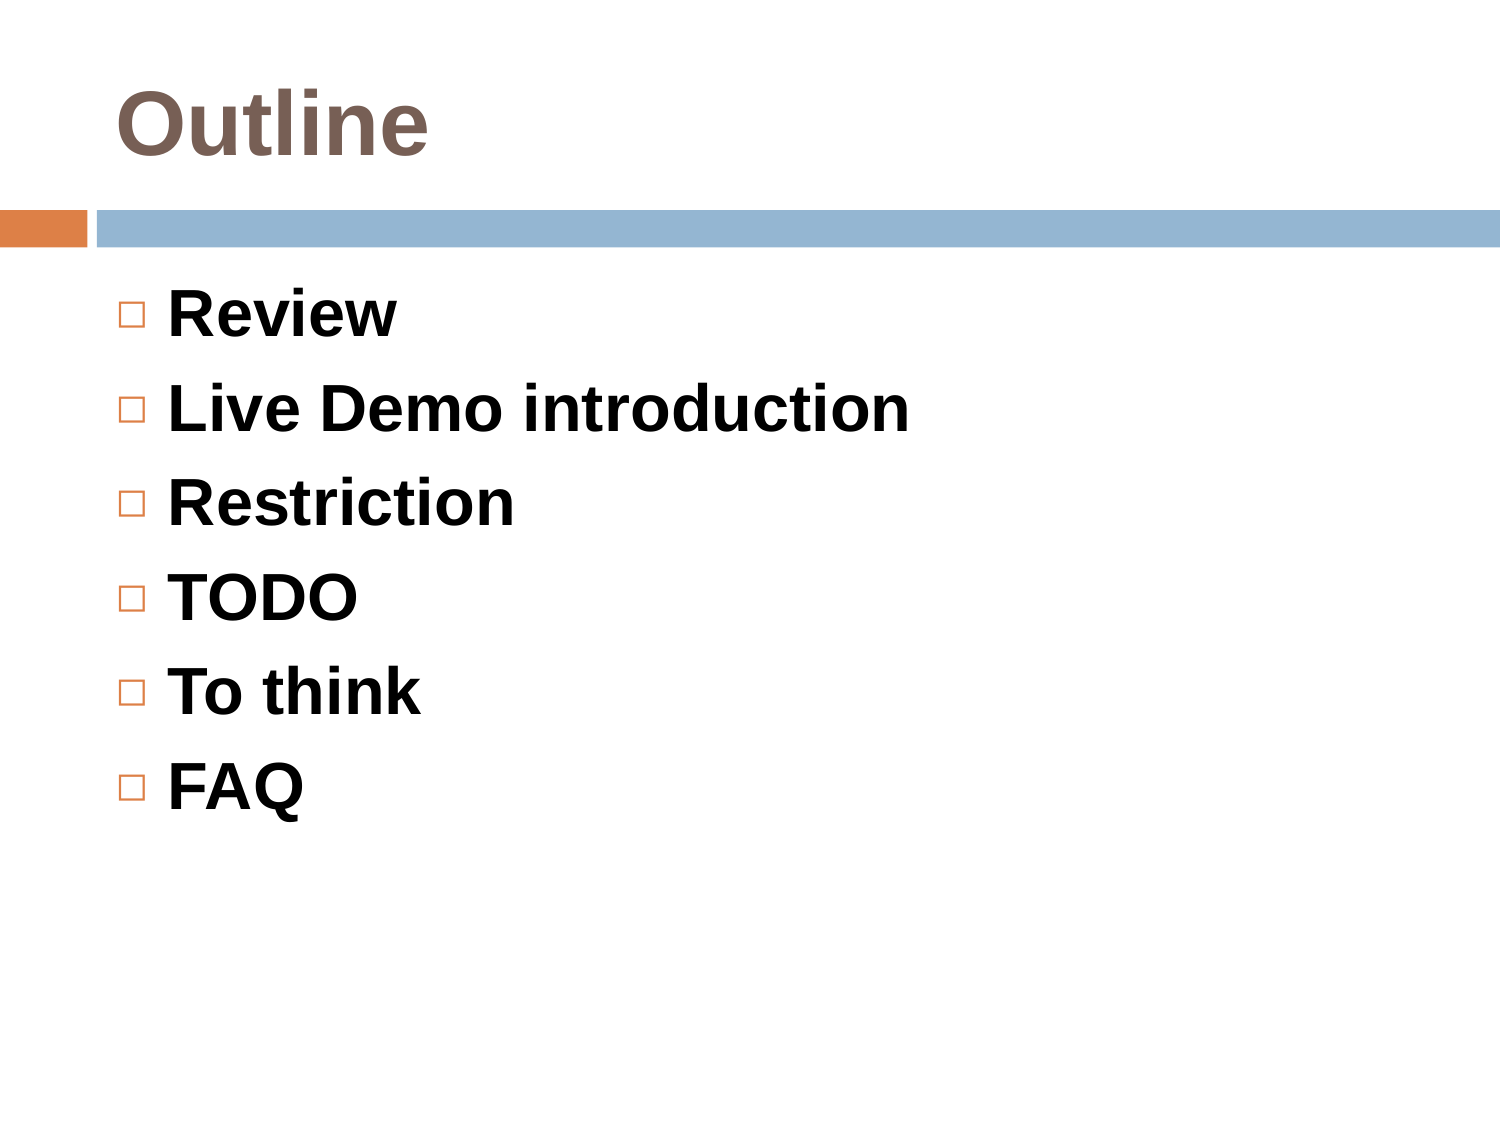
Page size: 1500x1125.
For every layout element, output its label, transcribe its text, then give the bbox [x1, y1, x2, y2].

list Review Live Demo introduction Restriction TODO To think FAQ [100, 262, 1438, 1000]
title Outline [100, 37, 1438, 200]
